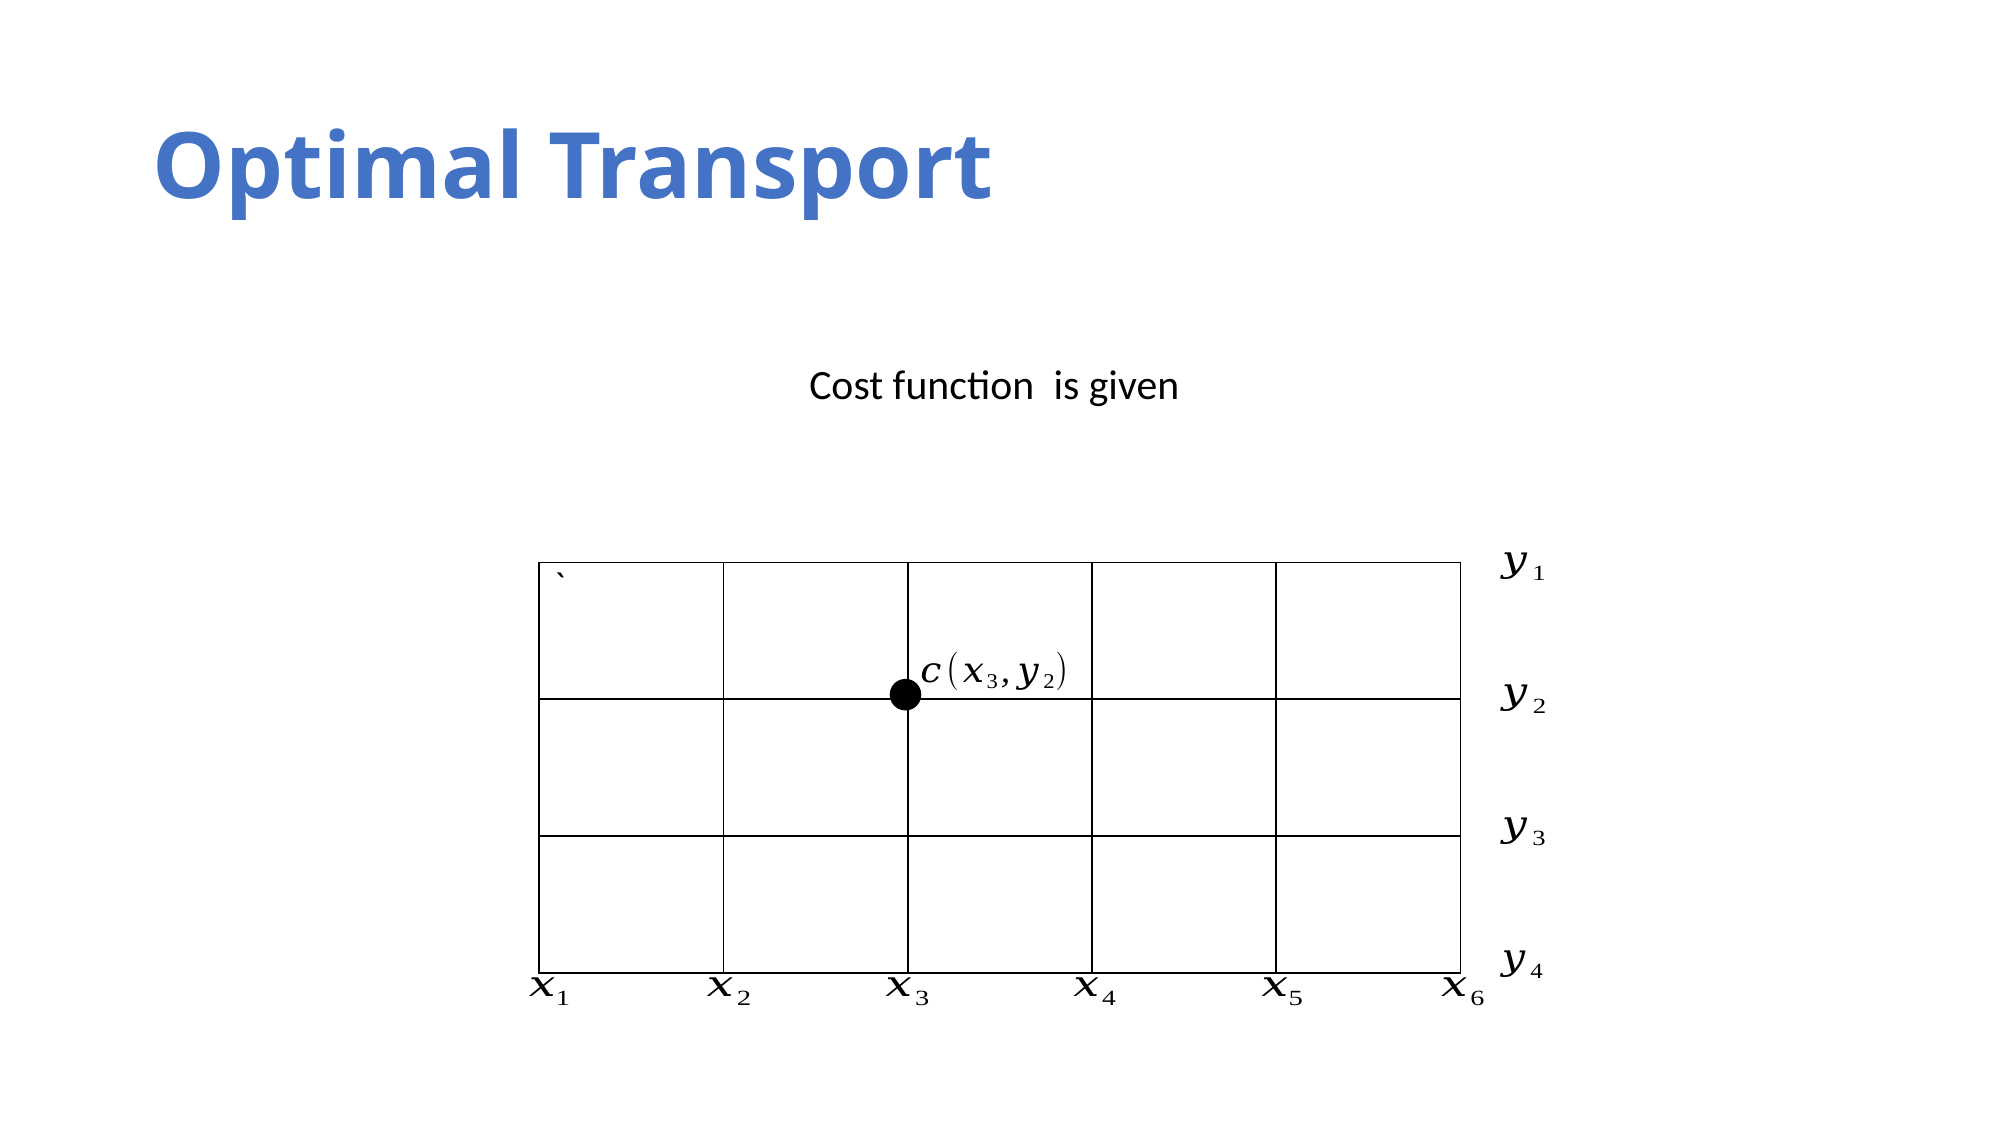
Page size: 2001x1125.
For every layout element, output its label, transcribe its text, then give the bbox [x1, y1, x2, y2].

table_cell [540, 837, 723, 972]
title Optimal Transport [137, 59, 1863, 278]
table_cell [909, 700, 1091, 835]
table_header [724, 563, 907, 698]
table_cell [540, 700, 723, 835]
table_cell [1093, 837, 1275, 972]
table_cell [1277, 700, 1460, 835]
table_cell [1277, 837, 1460, 972]
table_cell [724, 700, 907, 835]
table_header [1093, 563, 1275, 698]
table_header [1277, 563, 1460, 698]
table_header ` [540, 563, 723, 698]
table_cell [724, 837, 907, 972]
text_box [889, 678, 922, 711]
table_cell [909, 837, 1091, 972]
table_header [909, 563, 1091, 698]
table_cell [1093, 700, 1275, 835]
